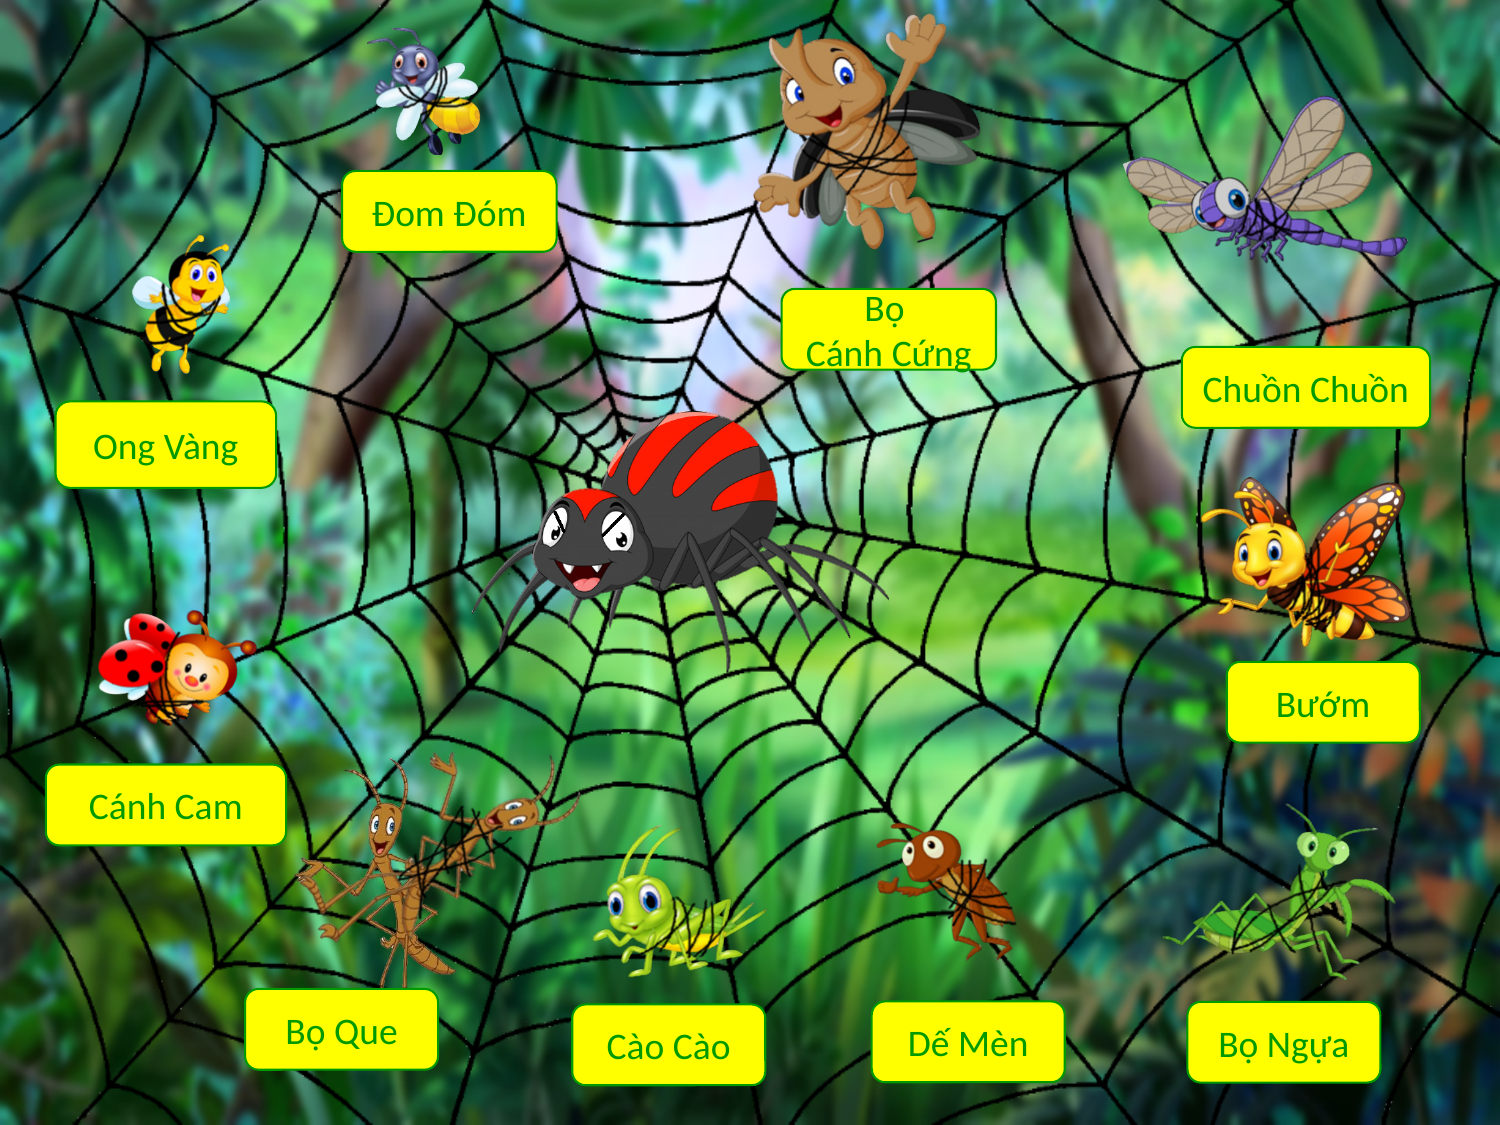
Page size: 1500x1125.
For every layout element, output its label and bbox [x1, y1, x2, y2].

picture [80, 578, 260, 758]
picture [126, 230, 234, 376]
picture [472, 411, 889, 674]
picture [844, 789, 1041, 999]
picture [367, 28, 483, 155]
picture [712, 0, 1007, 284]
picture [269, 703, 787, 1054]
picture [1201, 477, 1411, 647]
picture [1122, 79, 1411, 335]
picture [1161, 781, 1415, 998]
text_box [0, 0, 1500, 1125]
